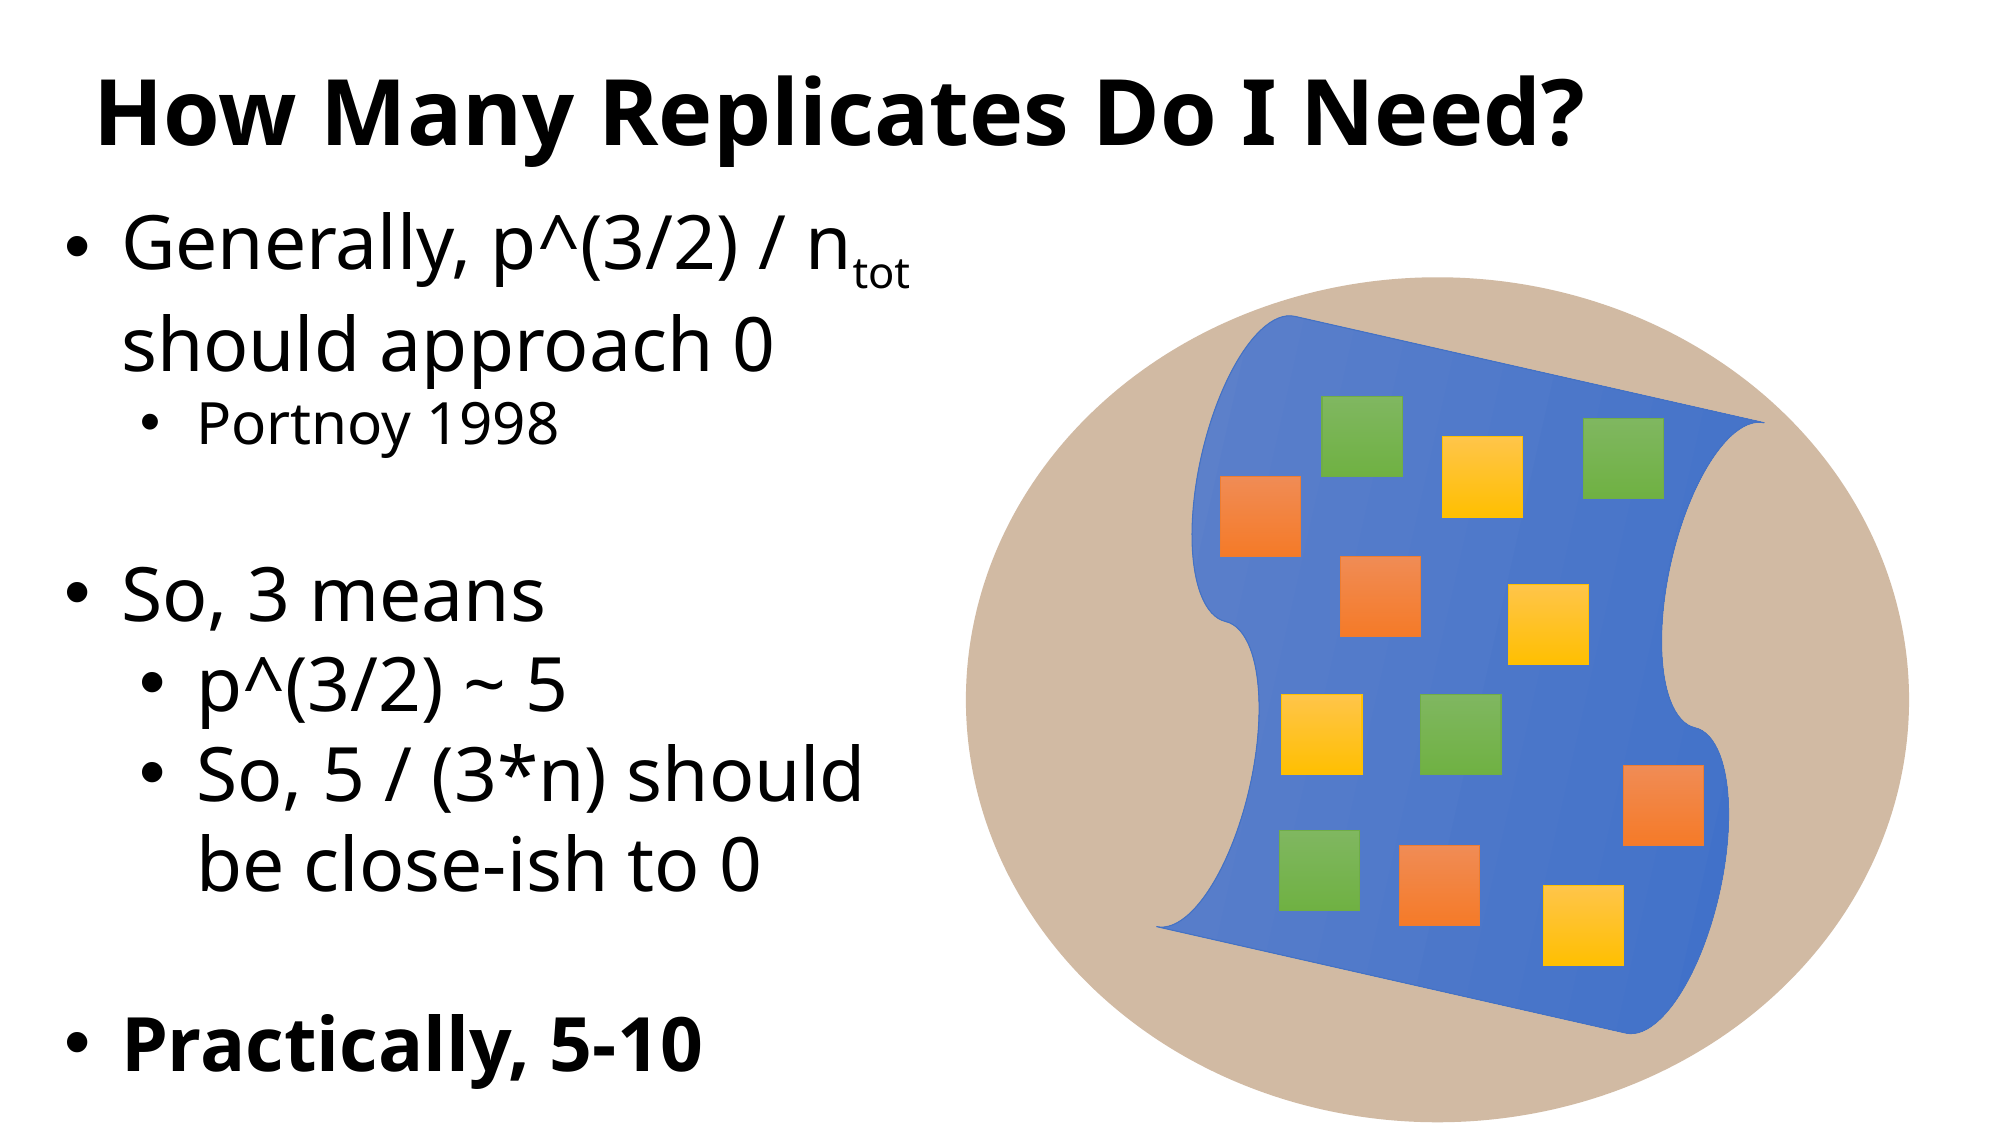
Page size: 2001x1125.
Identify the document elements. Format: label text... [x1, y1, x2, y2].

title How Many Replicates Do I Need? [78, 7, 1804, 225]
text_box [965, 277, 1910, 1123]
text_box Generally, p^(3/2) / ntot should approach 0 Portnoy 1998 So, 3 means p^(3/2) ~ 5 So, 5 / (3*n) should be close-ish to 0 Practically, 5-10 [50, 186, 934, 1125]
